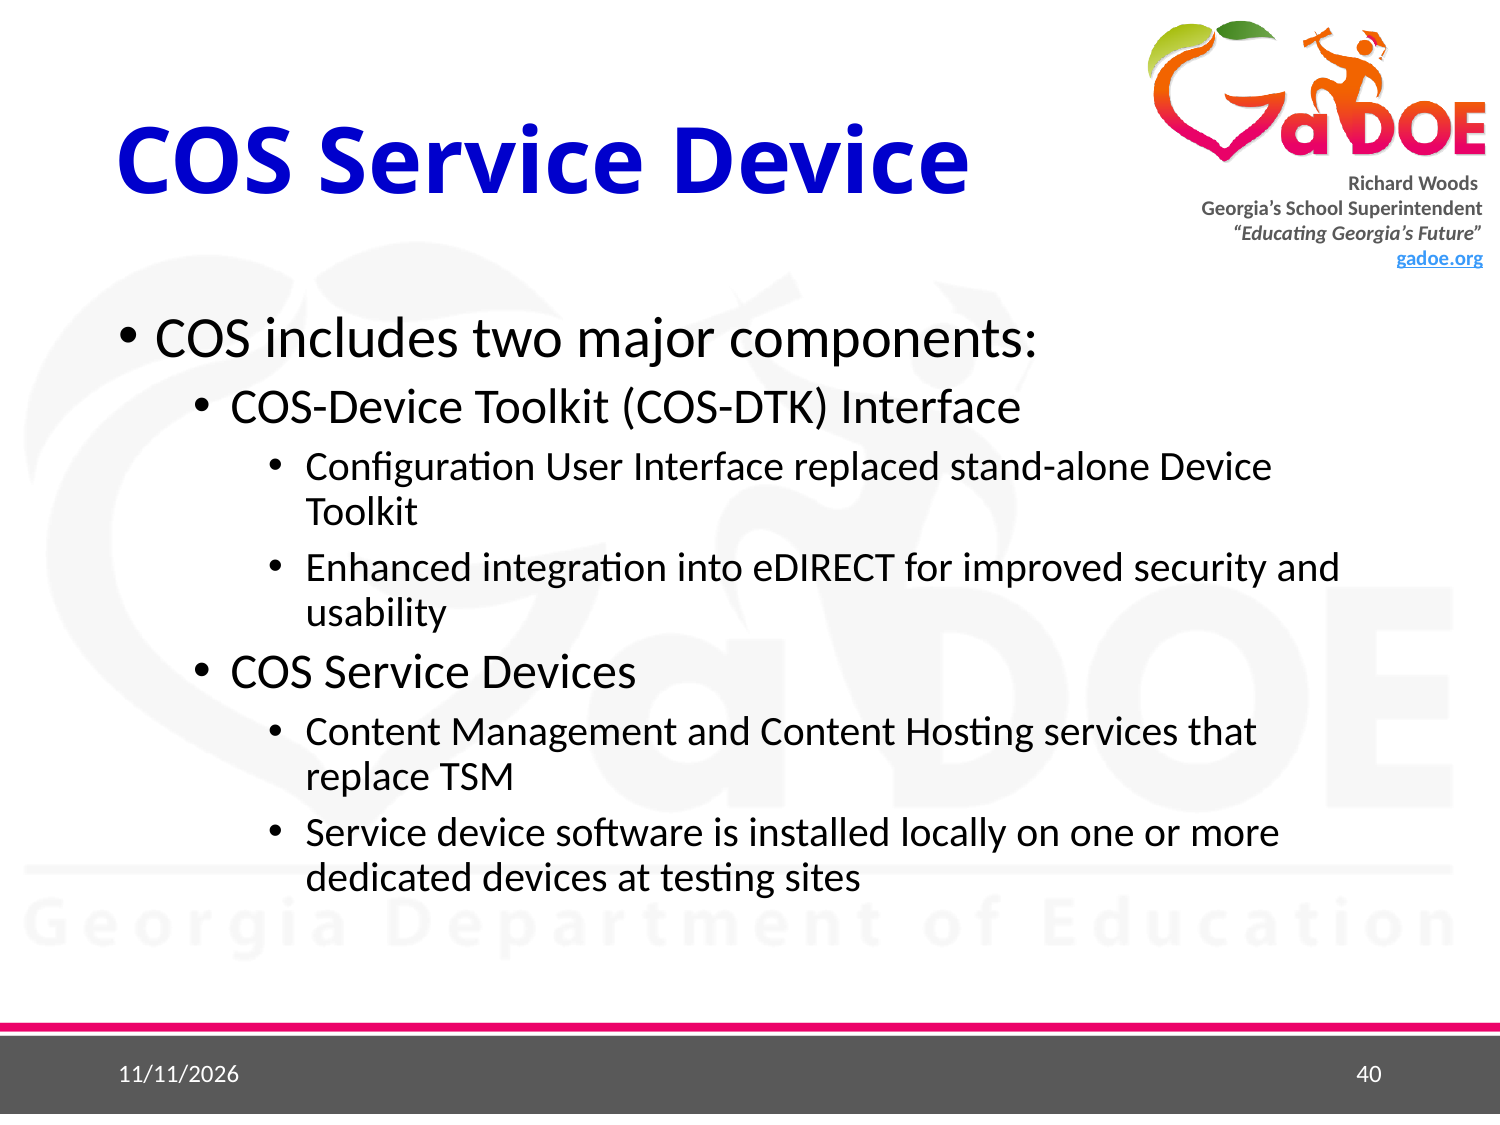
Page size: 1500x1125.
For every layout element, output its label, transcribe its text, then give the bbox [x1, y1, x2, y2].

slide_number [103, 1042, 441, 1103]
slide_number 40 [1059, 1042, 1397, 1103]
picture [1135, 8, 1499, 164]
list COS includes two major components: COS-Device Toolkit (COS-DTK) Interface Configuration User Interface replaced stand-alone Device Toolkit Enhanced integration into eDIRECT for improved security and usability COS Service Devices Content Management and Content Hosting services that replace TSM Service device software is installed locally on one or more dedicated devices at testing sites [103, 299, 1397, 1014]
picture [19, 235, 1473, 980]
title COS Service Device [99, 54, 1136, 273]
